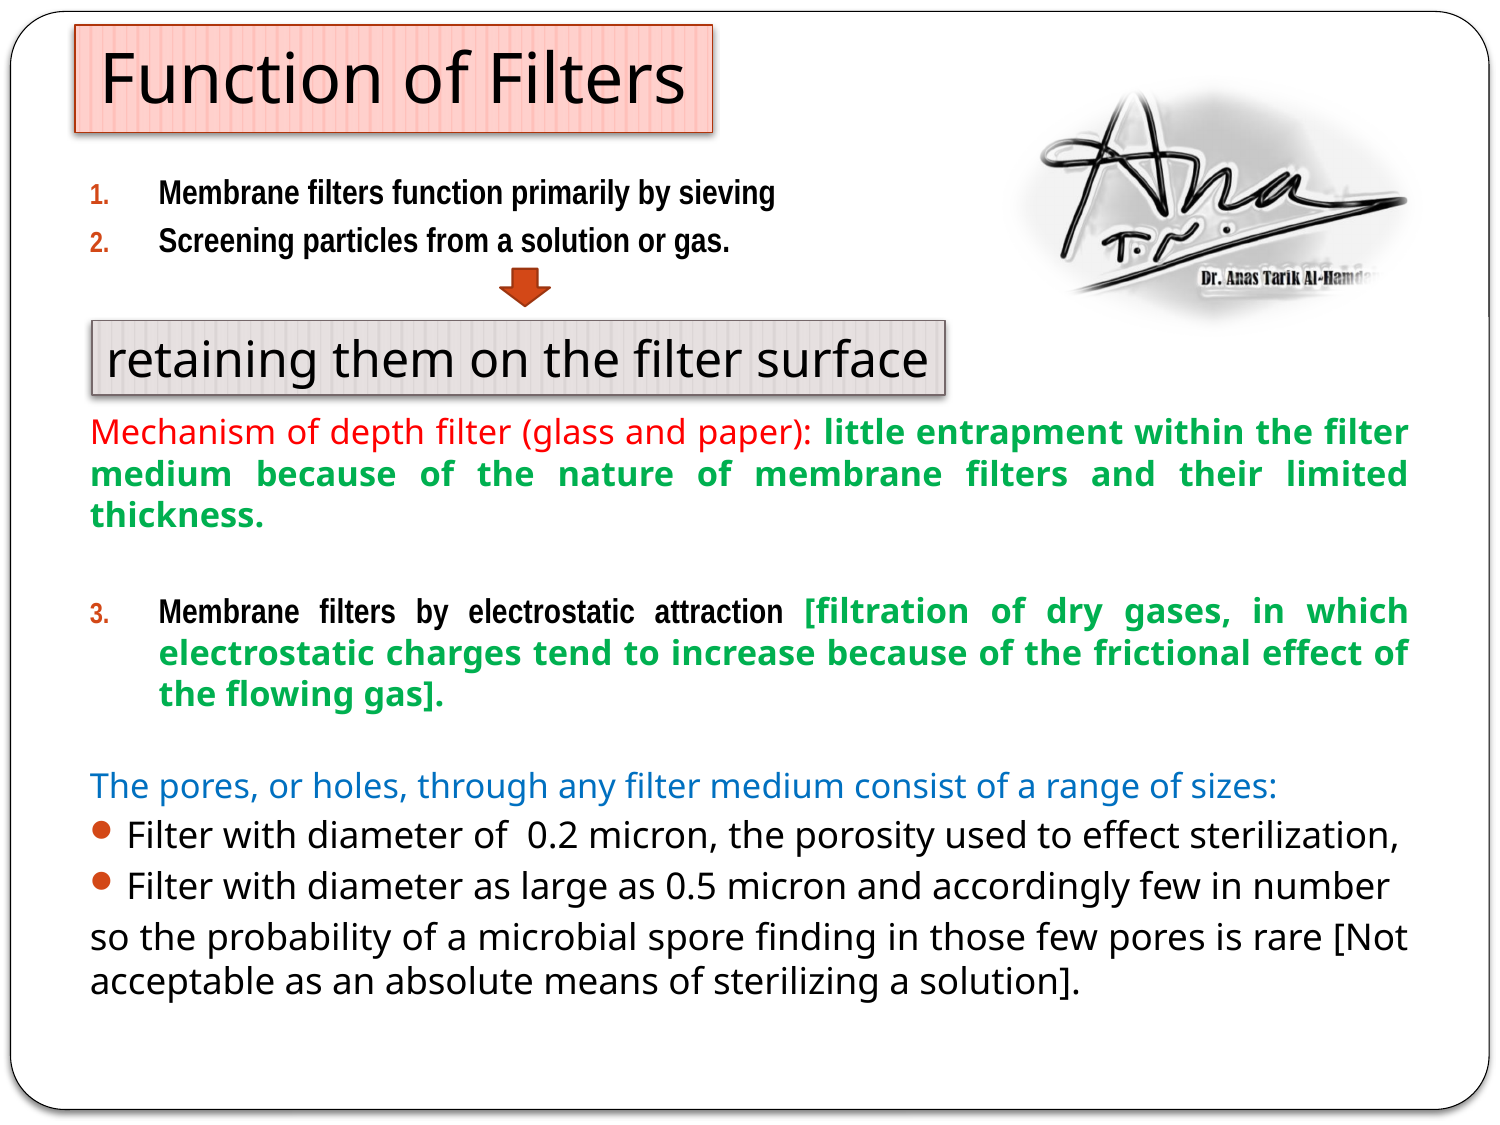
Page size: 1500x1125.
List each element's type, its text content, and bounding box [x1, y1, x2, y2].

picture [999, 74, 1426, 338]
list Membrane filters function primarily by sieving Screening particles from a solution or gas. Mechanism of depth filter (glass and paper): little entrapment within the filter medium because of the nature of membrane filters and their limited thickness. Membrane filters by electrostatic attraction [filtration of dry gases, in which electrostatic charges tend to increase because of the frictional effect of the flowing gas]. The pores, or holes, through any filter medium consist of a range of sizes: Filter with diameter of 0.2 micron, the porosity used to effect sterilization, Filter with diameter as large as 0.5 micron and accordingly few in number so the probability of a microbial spore finding in those few pores is rare [Not acceptable as an absolute means of sterilizing a solution]. [75, 162, 1425, 1100]
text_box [187, 268, 850, 397]
title Function of Filters [74, 24, 713, 133]
